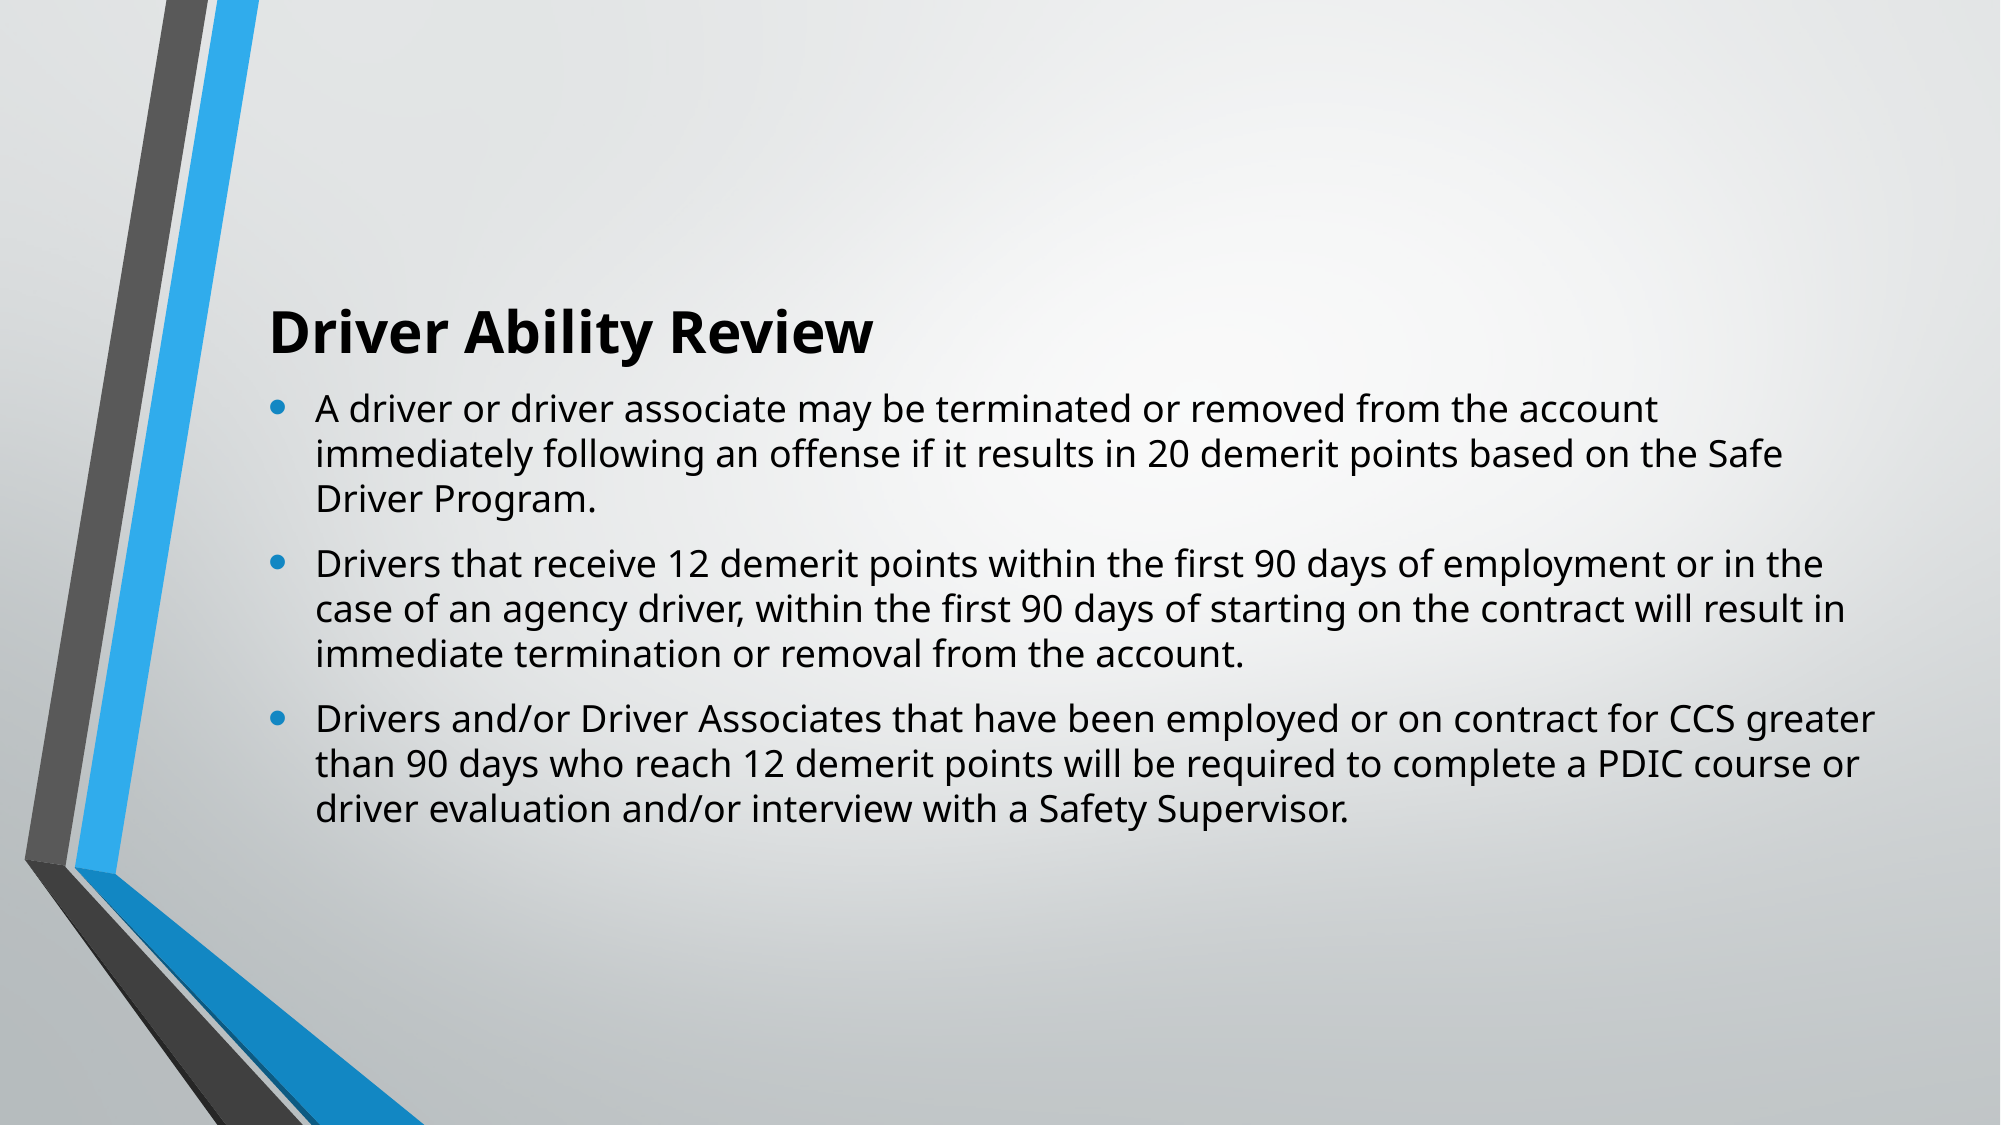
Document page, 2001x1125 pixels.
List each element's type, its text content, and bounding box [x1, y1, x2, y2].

list Driver Ability Review A driver or driver associate may be terminated or removed from the account immediately following an offense if it results in 20 demerit points based on the Safe Driver Program. Drivers that receive 12 demerit points within the first 90 days of employment or in the case of an agency driver, within the first 90 days of starting on the contract will result in immediate termination or removal from the account. Drivers and/or Driver Associates that have been employed or on contract for CCS greater than 90 days who reach 12 demerit points will be required to complete a PDIC course or driver evaluation and/or interview with a Safety Supervisor. [253, 185, 1897, 939]
